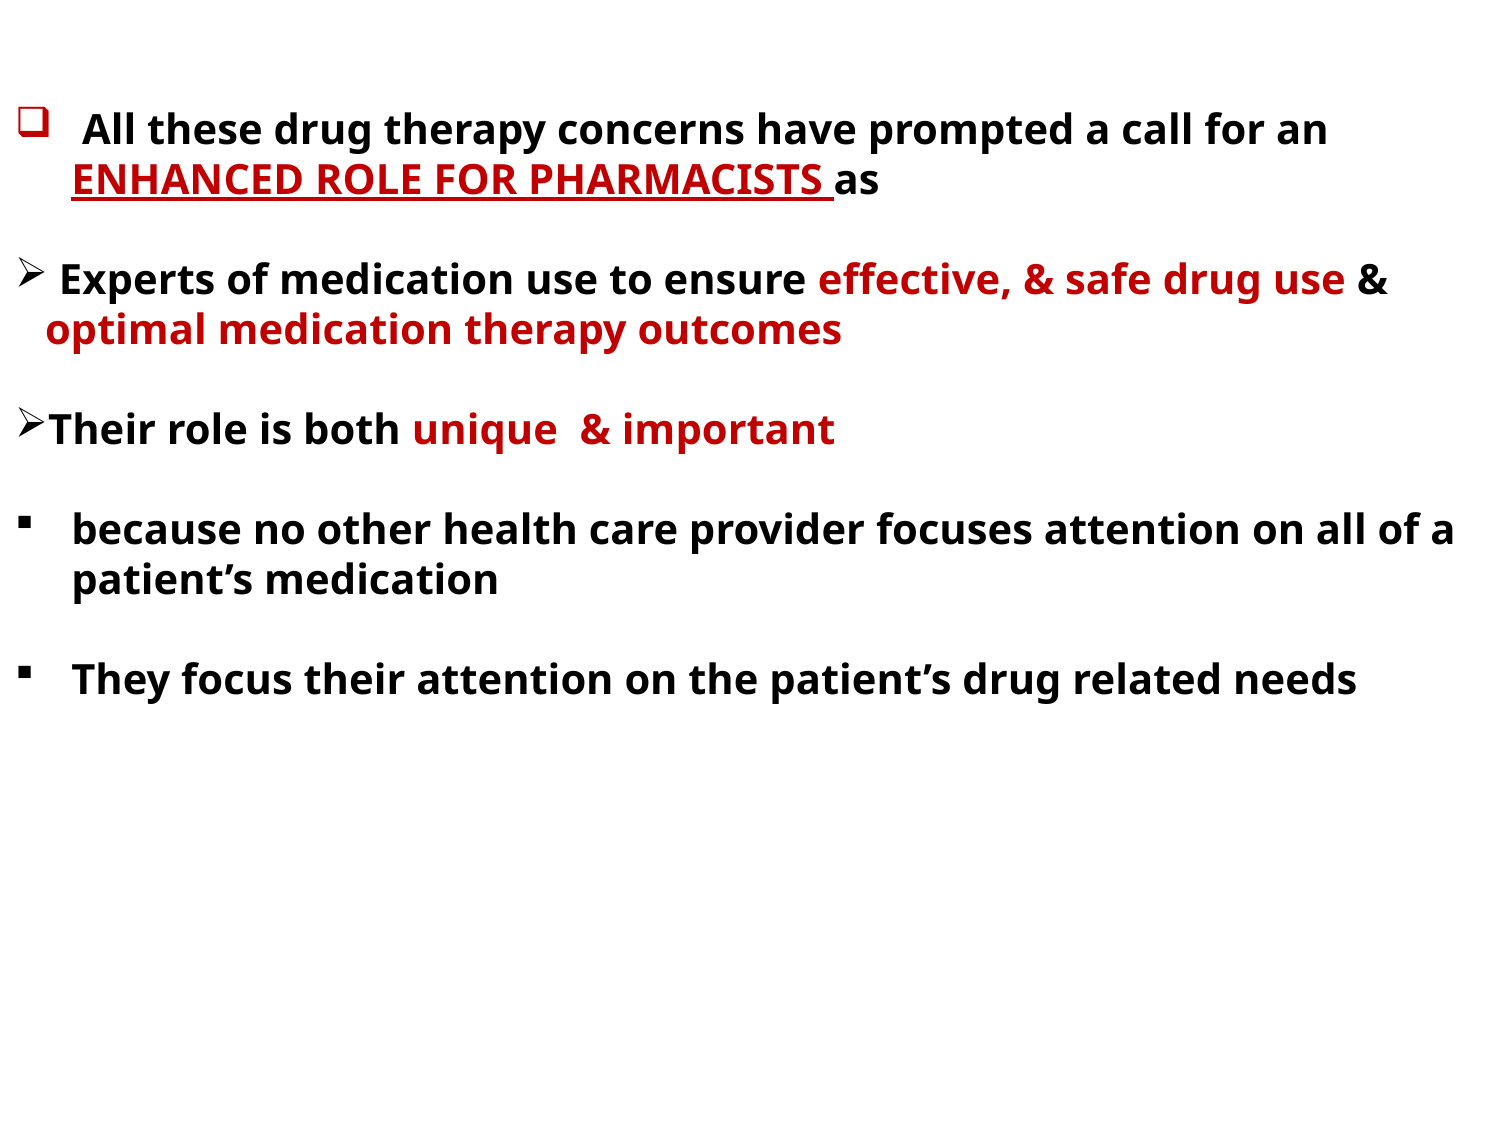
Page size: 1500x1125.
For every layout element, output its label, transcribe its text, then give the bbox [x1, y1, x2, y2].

list All these drug therapy concerns have prompted a call for an enhanced role for pharmacists as Experts of medication use to ensure effective, & safe drug use & optimal medication therapy outcomes Their role is both unique & important because no other health care provider focuses attention on all of a patient’s medication They focus their attention on the patient’s drug related needs [0, 0, 1500, 1125]
